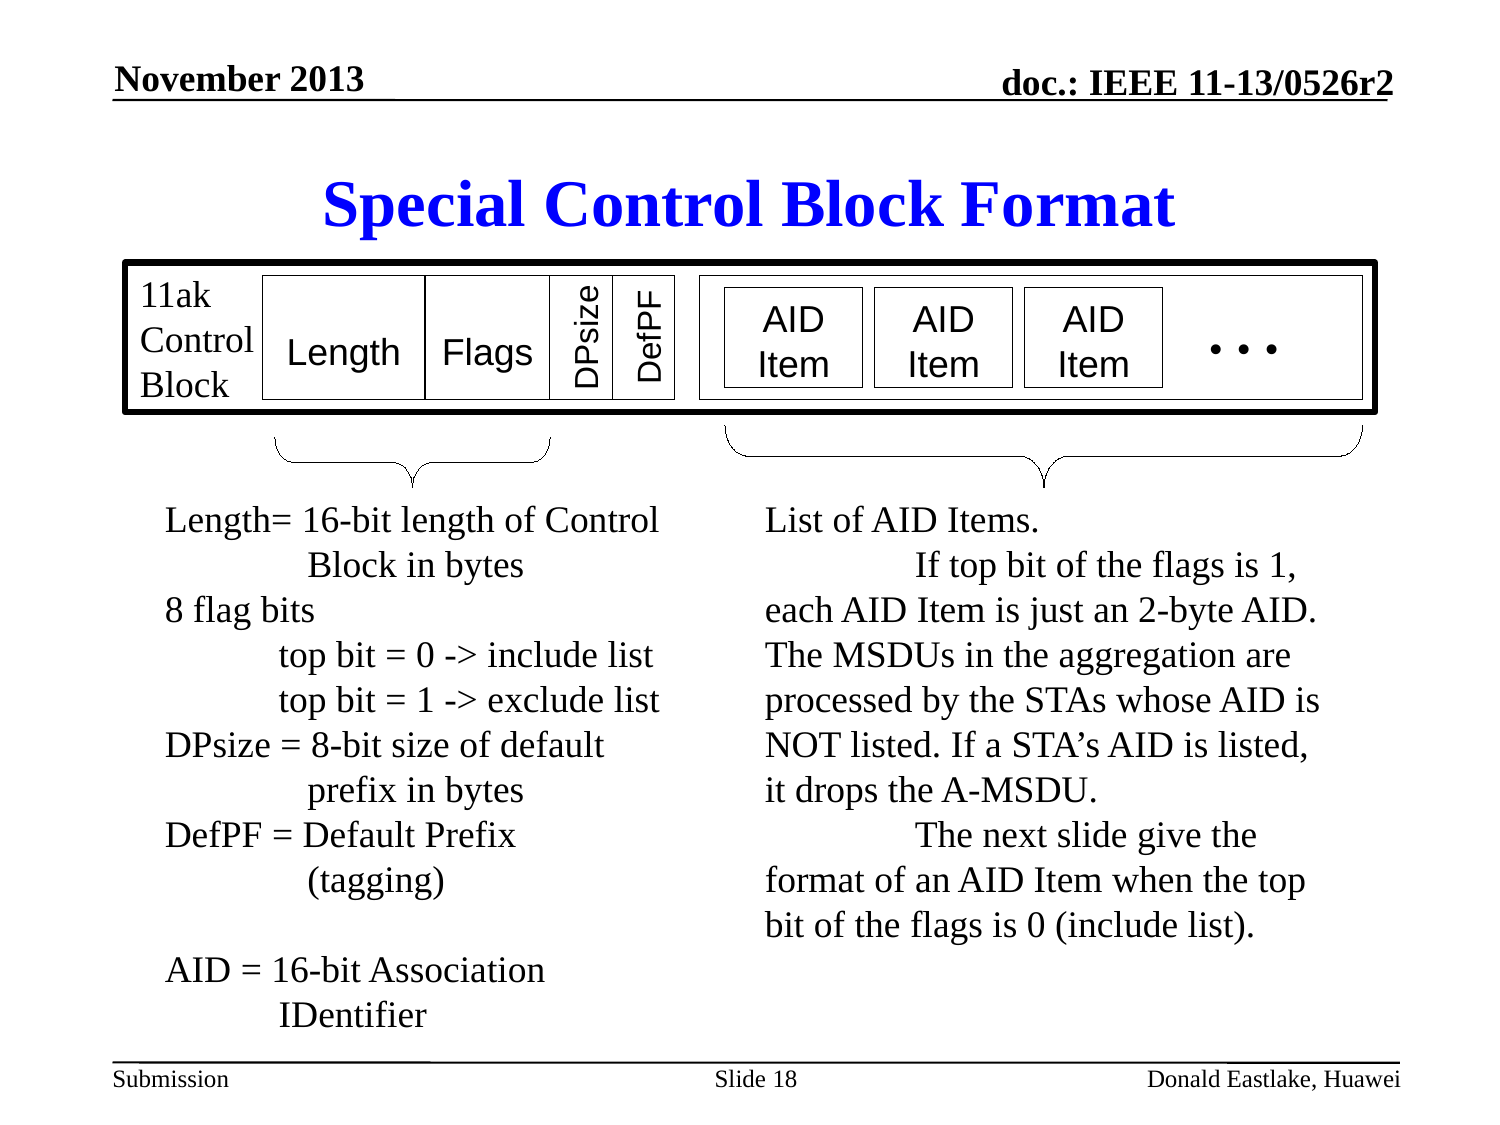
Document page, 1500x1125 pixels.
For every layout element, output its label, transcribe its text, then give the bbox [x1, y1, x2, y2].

text_box DPsize [549, 275, 612, 400]
text_box DefPF [612, 275, 675, 400]
text_box [724, 425, 1363, 487]
slide_number Slide 18 [712, 1061, 800, 1123]
text_box 11ak Control Block [125, 288, 1375, 413]
text_box [699, 275, 1363, 400]
text_box List of AID Items. If top bit of the flags is 1, each AID Item is just an 2-byte AID. The MSDUs in the aggregation are processed by the STAs whose AID is NOT listed. If a STA’s AID is listed, it drops the A-MSDU. The next slide give the format of an AID Item when the top bit of the flags is 0 (include list). [749, 487, 1350, 953]
text_box Flags [425, 275, 549, 400]
text_box AID Item [724, 287, 863, 388]
text_box … [1187, 262, 1325, 378]
text_box AID Item [874, 287, 1013, 388]
text_box Length= 16-bit length of Control Block in bytes 8 flag bits top bit = 0 -> include list top bit = 1 -> exclude list DPsize = 8-bit size of default prefix in bytes DefPF = Default Prefix (tagging) AID = 16-bit Association IDentifier [149, 487, 675, 1125]
title Special Control Block Format [112, 112, 1388, 288]
text_box AID Item [1024, 287, 1163, 388]
text_box Length [262, 275, 425, 400]
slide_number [114, 54, 423, 100]
footer Donald Eastlake, Huawei [878, 1061, 1402, 1093]
text_box [274, 437, 551, 488]
